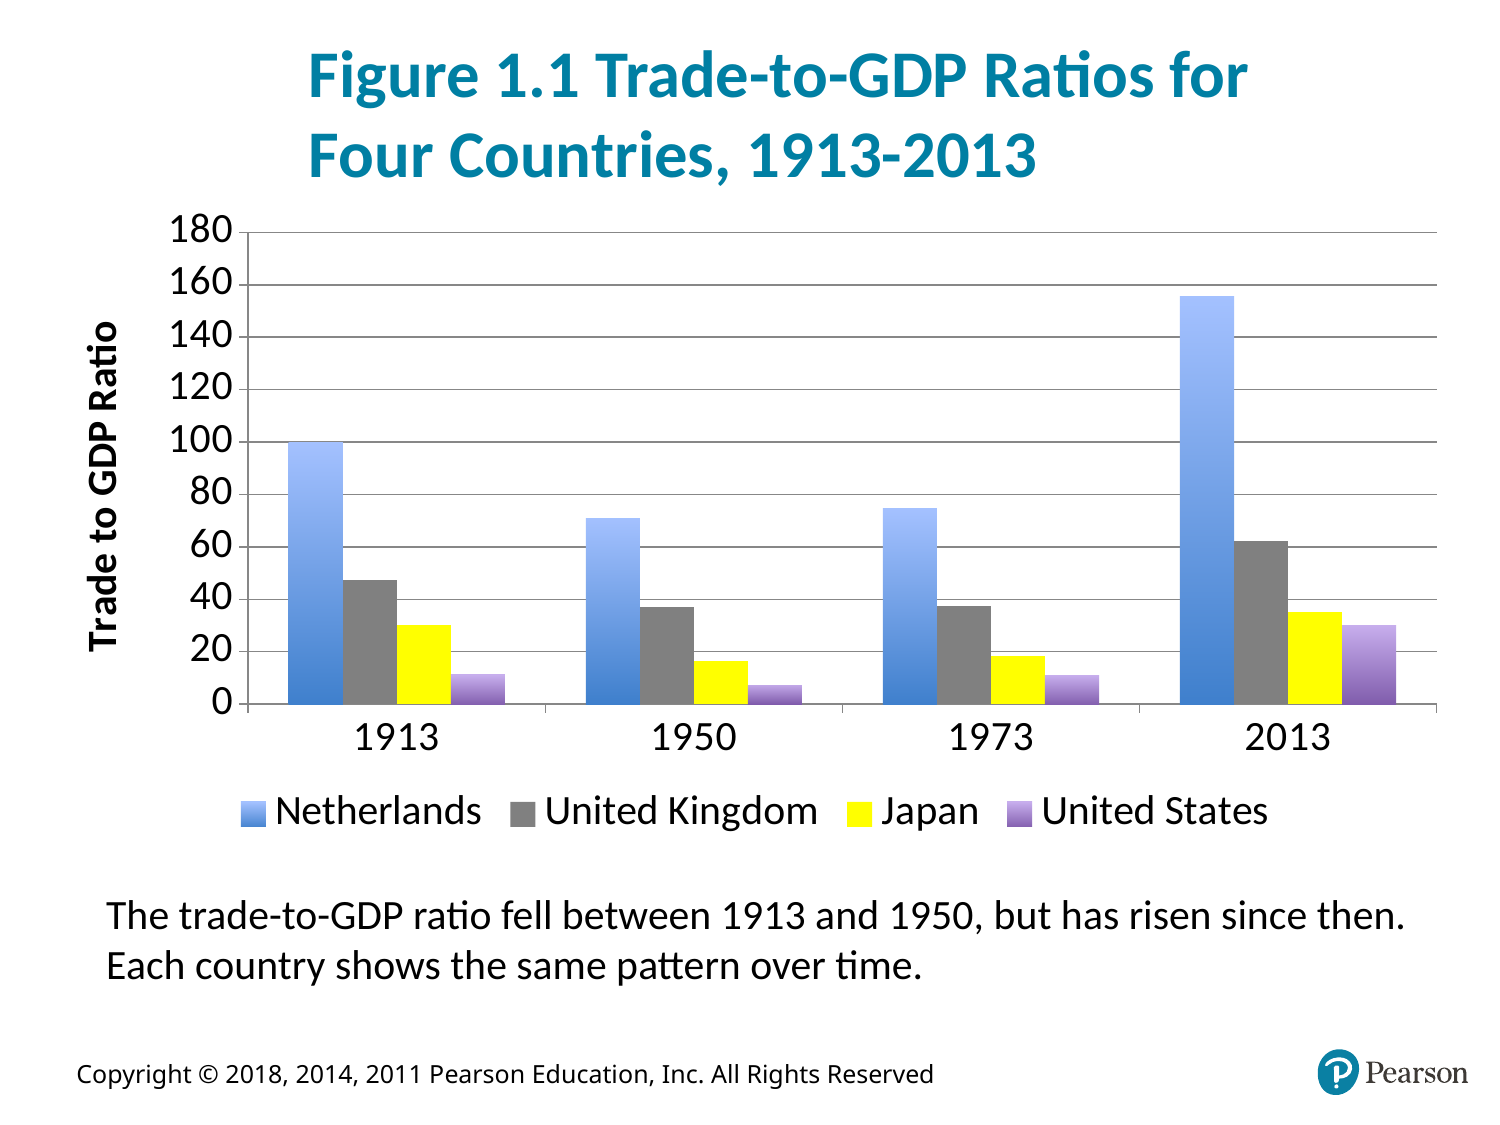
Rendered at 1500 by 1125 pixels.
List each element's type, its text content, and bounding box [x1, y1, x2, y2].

title Figure 1.1 Trade-to-GDP Ratios for Four Countries, 1913-2013 [294, 7, 1368, 196]
list The trade-to-GDP ratio fell between 1913 and 1950, but has risen since then. Each country shows the same pattern over time. [91, 880, 1465, 1013]
chart [45, 198, 1466, 845]
